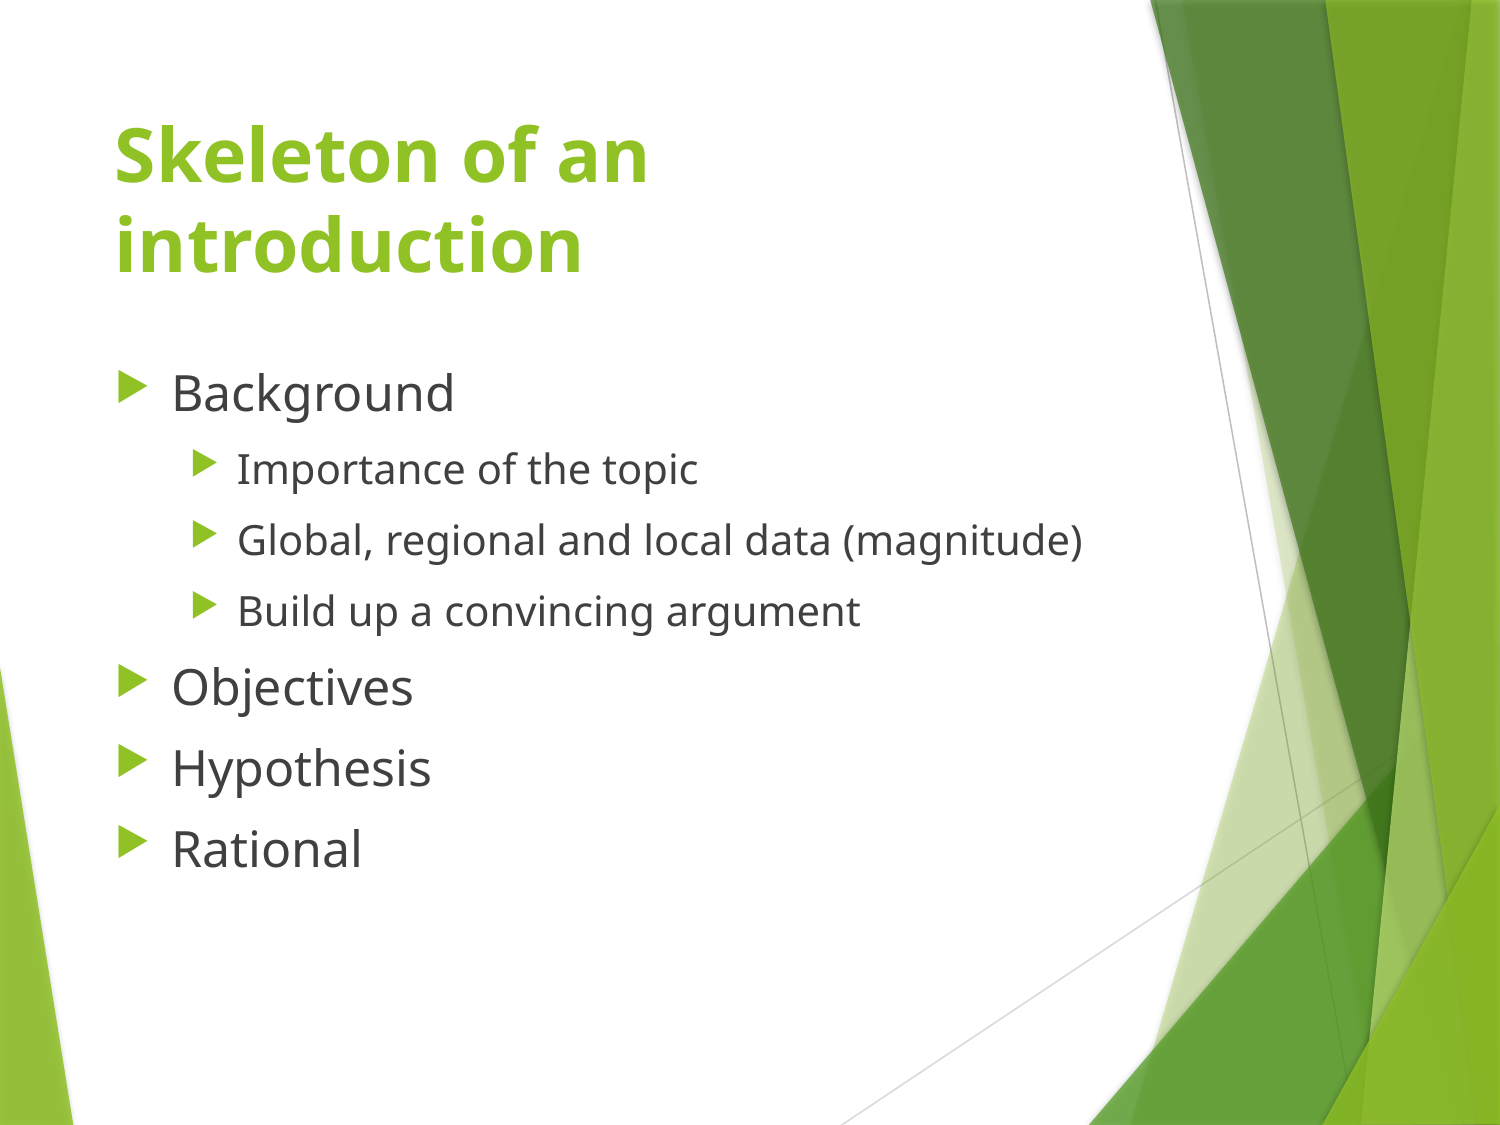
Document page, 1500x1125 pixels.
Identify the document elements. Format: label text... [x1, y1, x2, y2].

list Background Importance of the topic Global, regional and local data (magnitude) Build up a convincing argument Objectives Hypothesis Rational [99, 354, 1142, 992]
title Skeleton of an introduction [99, 99, 1142, 317]
